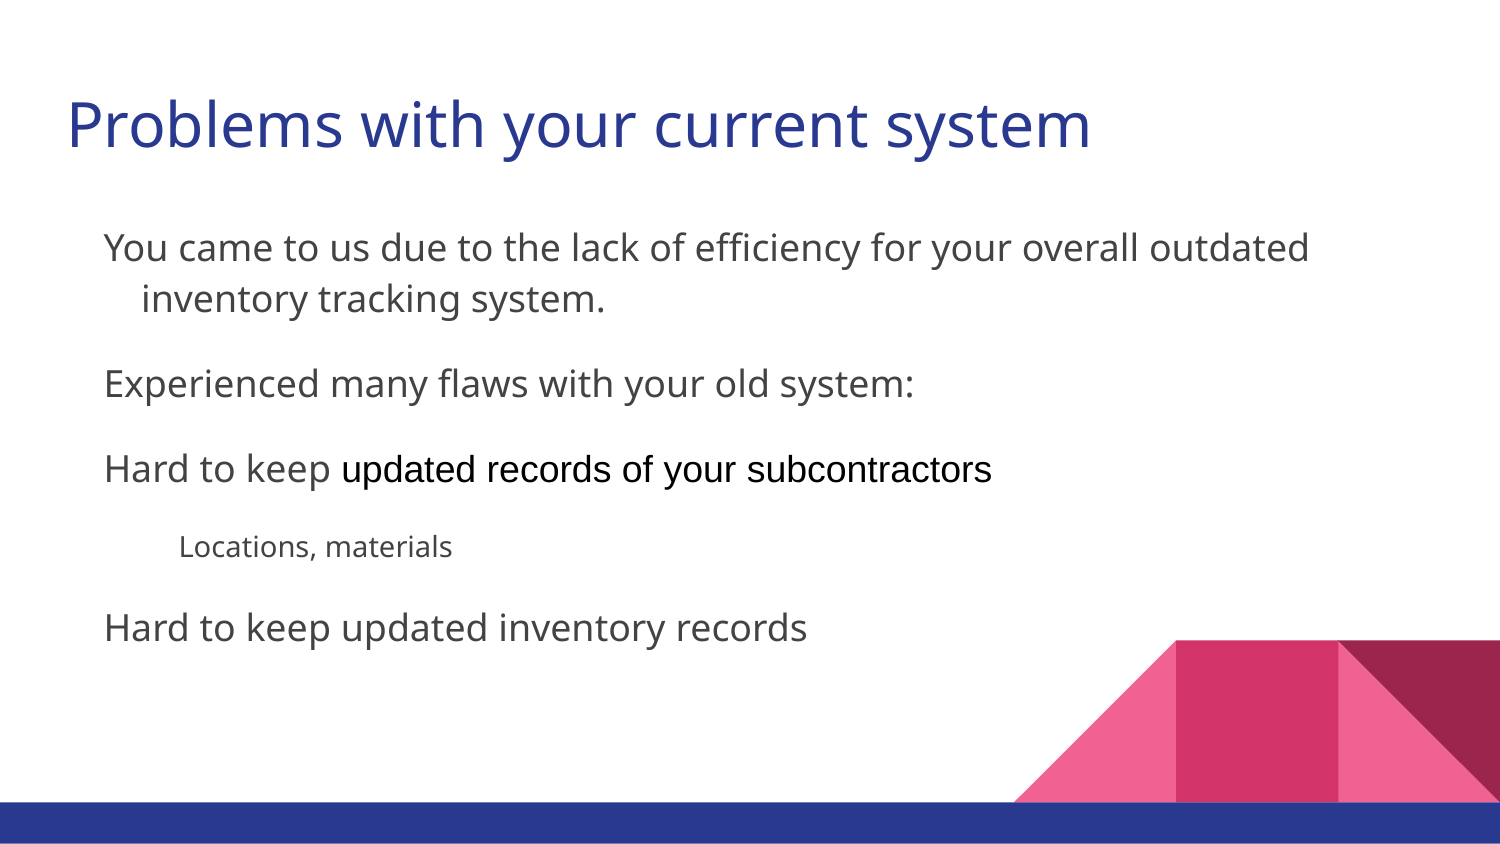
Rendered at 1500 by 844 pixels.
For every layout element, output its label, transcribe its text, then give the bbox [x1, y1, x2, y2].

title Problems with your current system [51, 70, 1449, 171]
list You came to us due to the lack of efficiency for your overall outdated inventory tracking system. Experienced many flaws with your old system: Hard to keep updated records of your subcontractors Locations, materials Hard to keep updated inventory records [51, 201, 1449, 750]
